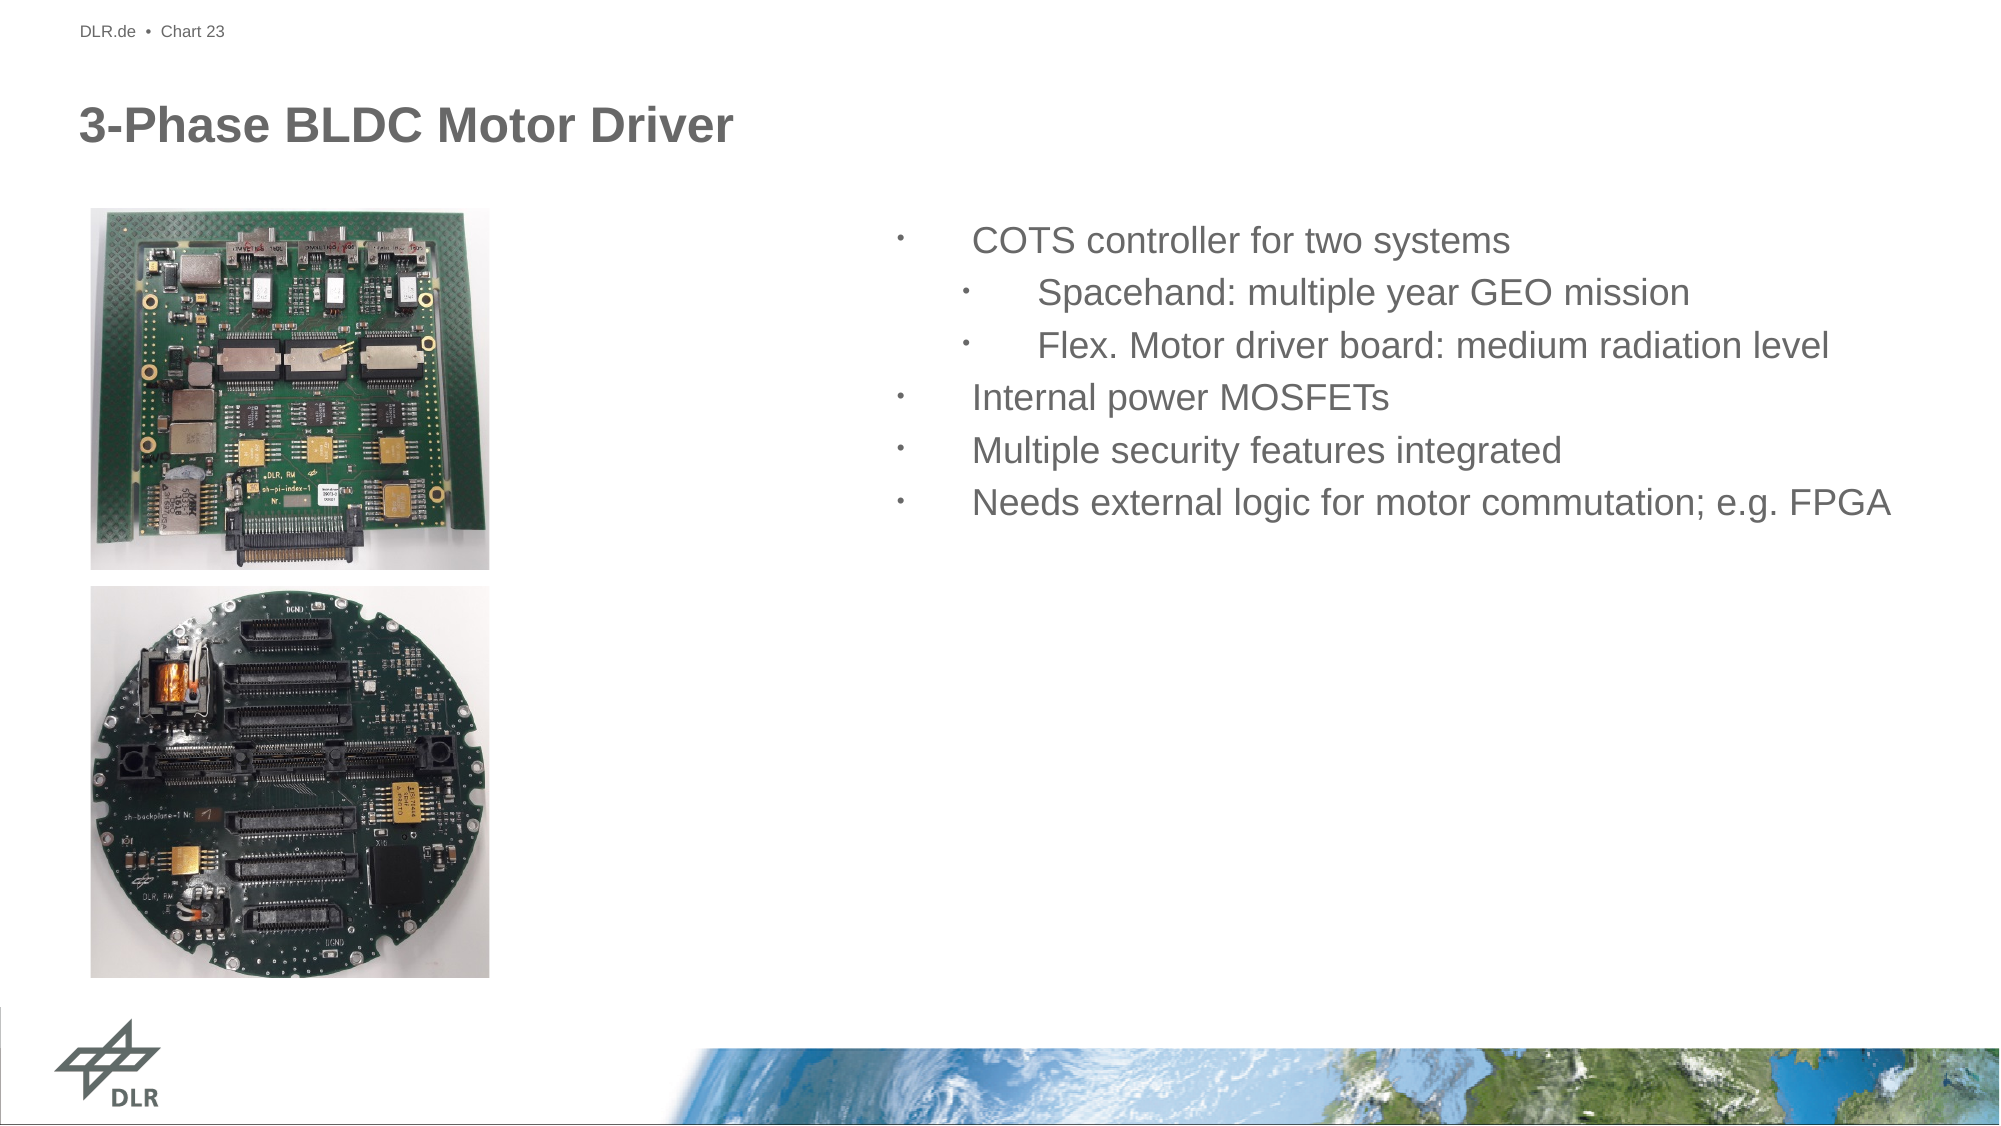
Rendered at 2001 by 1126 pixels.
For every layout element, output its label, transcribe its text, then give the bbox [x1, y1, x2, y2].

text_box COTS controller for two systems Spacehand: multiple year GEO mission Flex. Motor driver board: medium radiation level Internal power MOSFETs Multiple security features integrated Needs external logic for motor commutation; e.g. FPGA [882, 208, 1946, 965]
title 3-Phase BLDC Motor Driver [78, 92, 1920, 214]
picture [0, 1007, 2000, 1125]
slide_number DLR.de • Chart 23 [79, 20, 251, 45]
picture [90, 585, 490, 979]
picture [90, 208, 490, 570]
